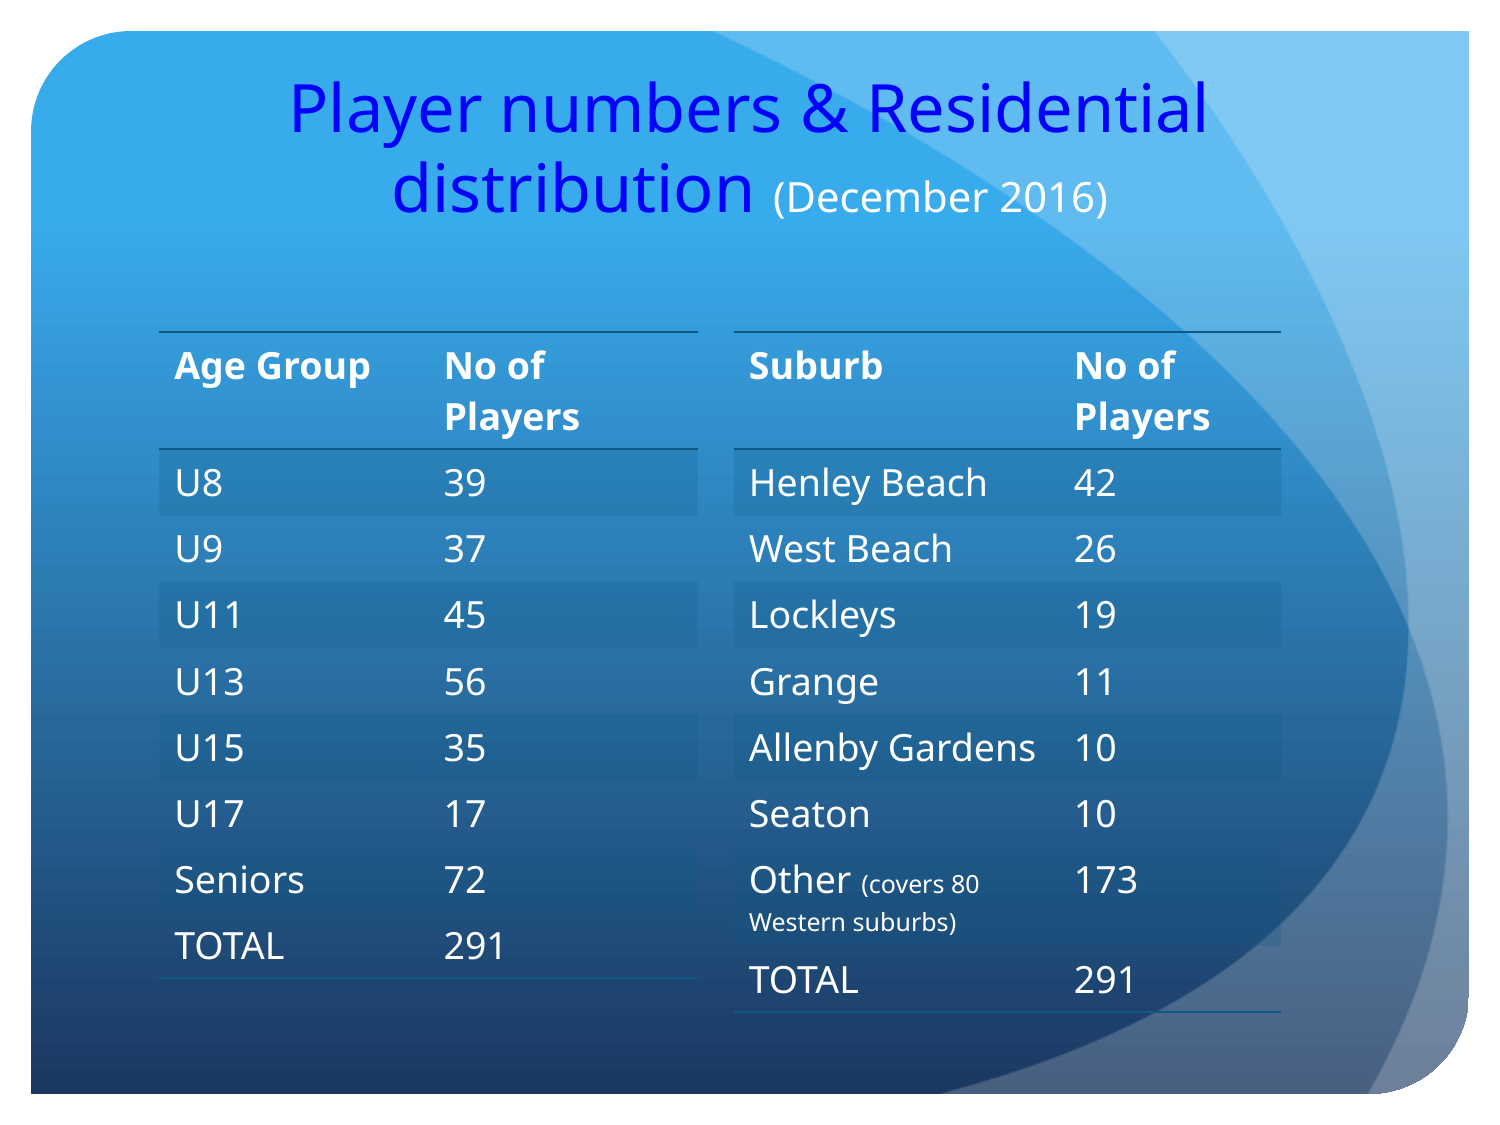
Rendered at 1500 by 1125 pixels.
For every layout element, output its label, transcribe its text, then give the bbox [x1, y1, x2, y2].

table_cell 37 [429, 515, 698, 581]
table_cell Grange [734, 647, 1059, 714]
table_cell TOTAL [159, 912, 429, 977]
table_cell 45 [429, 581, 698, 647]
table_cell U9 [159, 515, 429, 581]
table_cell 35 [429, 714, 698, 780]
table_cell 10 [1059, 780, 1281, 846]
table_cell TOTAL [734, 946, 1059, 1011]
table_cell 39 [429, 450, 698, 515]
table_cell 291 [429, 912, 698, 977]
table_cell 42 [1059, 450, 1281, 515]
table_cell 19 [1059, 581, 1281, 647]
table_cell 17 [429, 780, 698, 846]
table_cell Seaton [734, 780, 1059, 846]
table_cell U15 [159, 714, 429, 780]
table_cell Other (covers 80 Western suburbs) [734, 846, 1059, 946]
table_cell 10 [1059, 714, 1281, 780]
table_cell 72 [429, 846, 698, 912]
table_cell 56 [429, 647, 698, 714]
table_header Age Group [159, 333, 429, 448]
table_cell 11 [1059, 647, 1281, 714]
table_cell 26 [1059, 515, 1281, 581]
title Player numbers & Residential distribution (December 2016) [127, 62, 1372, 234]
table_cell 291 [1059, 946, 1281, 1011]
table_cell U13 [159, 647, 429, 714]
picture [24, 30, 1473, 1094]
table_cell Allenby Gardens [734, 714, 1059, 780]
table_cell West Beach [734, 515, 1059, 581]
table_cell U11 [159, 581, 429, 647]
table_cell Seniors [159, 846, 429, 912]
table_cell U17 [159, 780, 429, 846]
table_cell Henley Beach [734, 450, 1059, 515]
table_header No of Players [1059, 333, 1281, 448]
table_cell Lockleys [734, 581, 1059, 647]
table_cell U8 [159, 450, 429, 515]
table_header Suburb [734, 333, 1059, 448]
table_header No of Players [429, 333, 698, 448]
table_cell 173 [1059, 846, 1281, 946]
